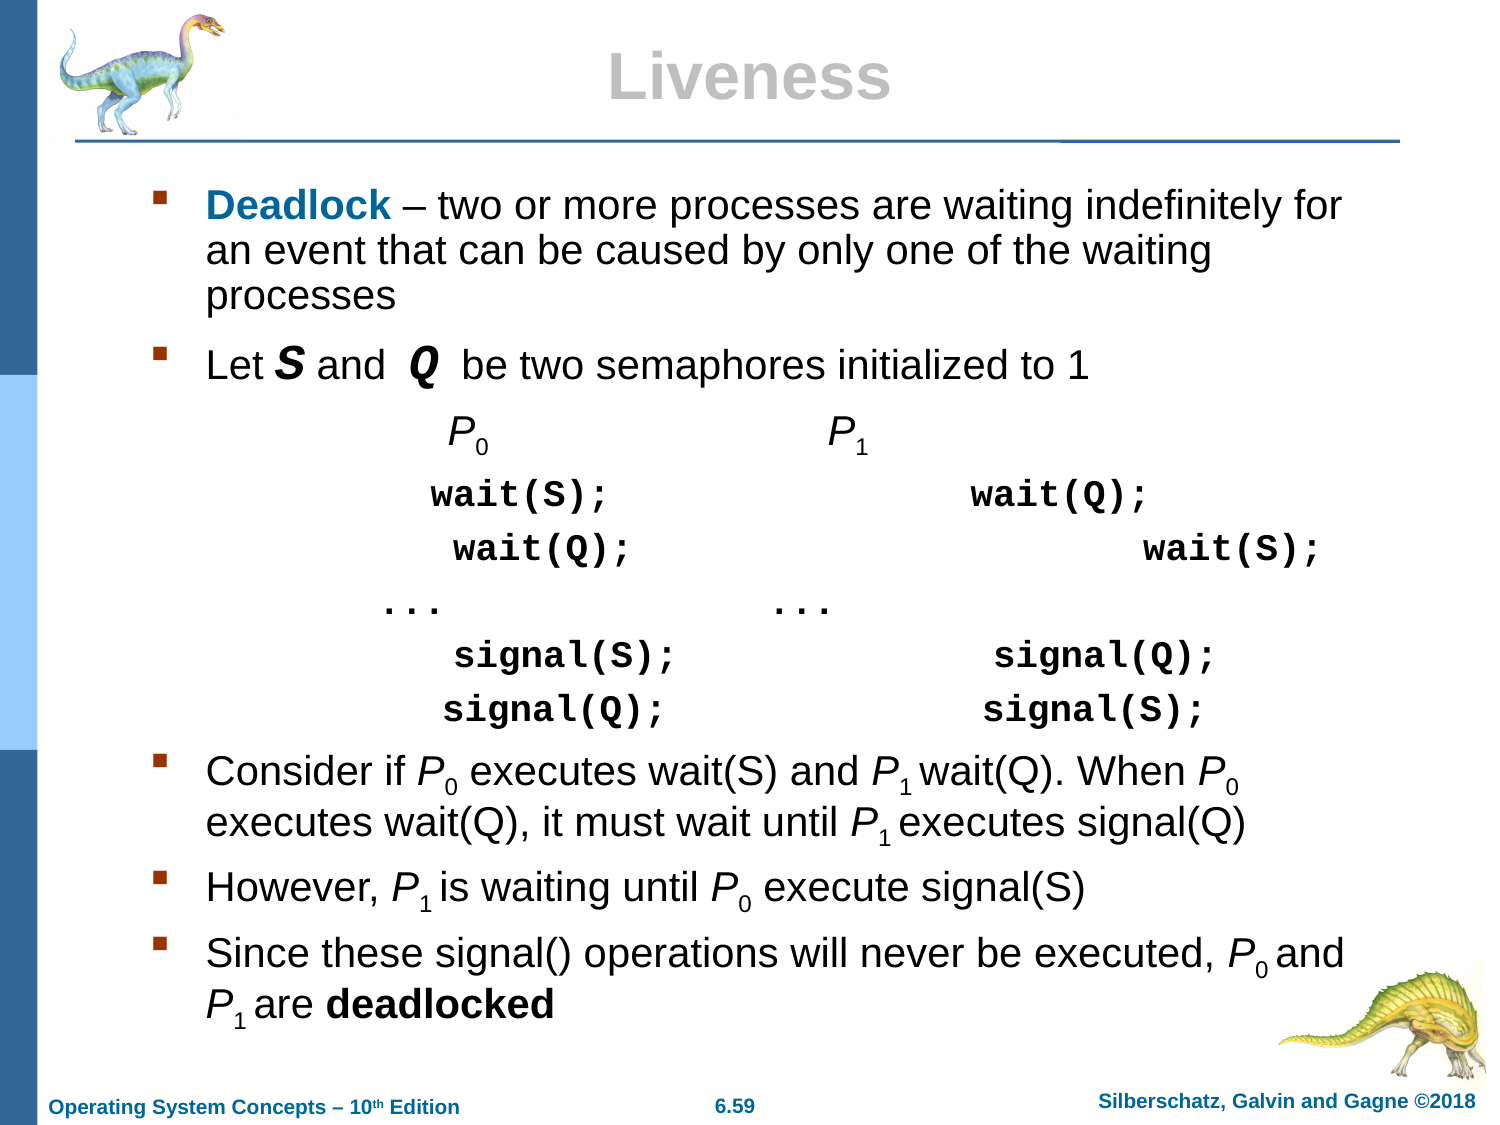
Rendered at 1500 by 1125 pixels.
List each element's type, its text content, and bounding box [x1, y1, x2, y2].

title Liveness [75, 25, 1425, 121]
picture [46, 0, 243, 149]
list Deadlock – two or more processes are waiting indefinitely for an event that can be caused by only one of the waiting processes Let S and Q be two semaphores initialized to 1 P0 P1 wait(S); wait(Q); wait(Q); wait(S); ... ... signal(S); signal(Q); signal(Q); signal(S); Consider if P0 executes wait(S) and P1 wait(Q). When P0 executes wait(Q), it must wait until P1 executes signal(Q) However, P1 is waiting until P0 execute signal(S) Since these signal() operations will never be executed, P0 and P1 are deadlocked [134, 176, 1388, 981]
picture [1275, 959, 1486, 1090]
